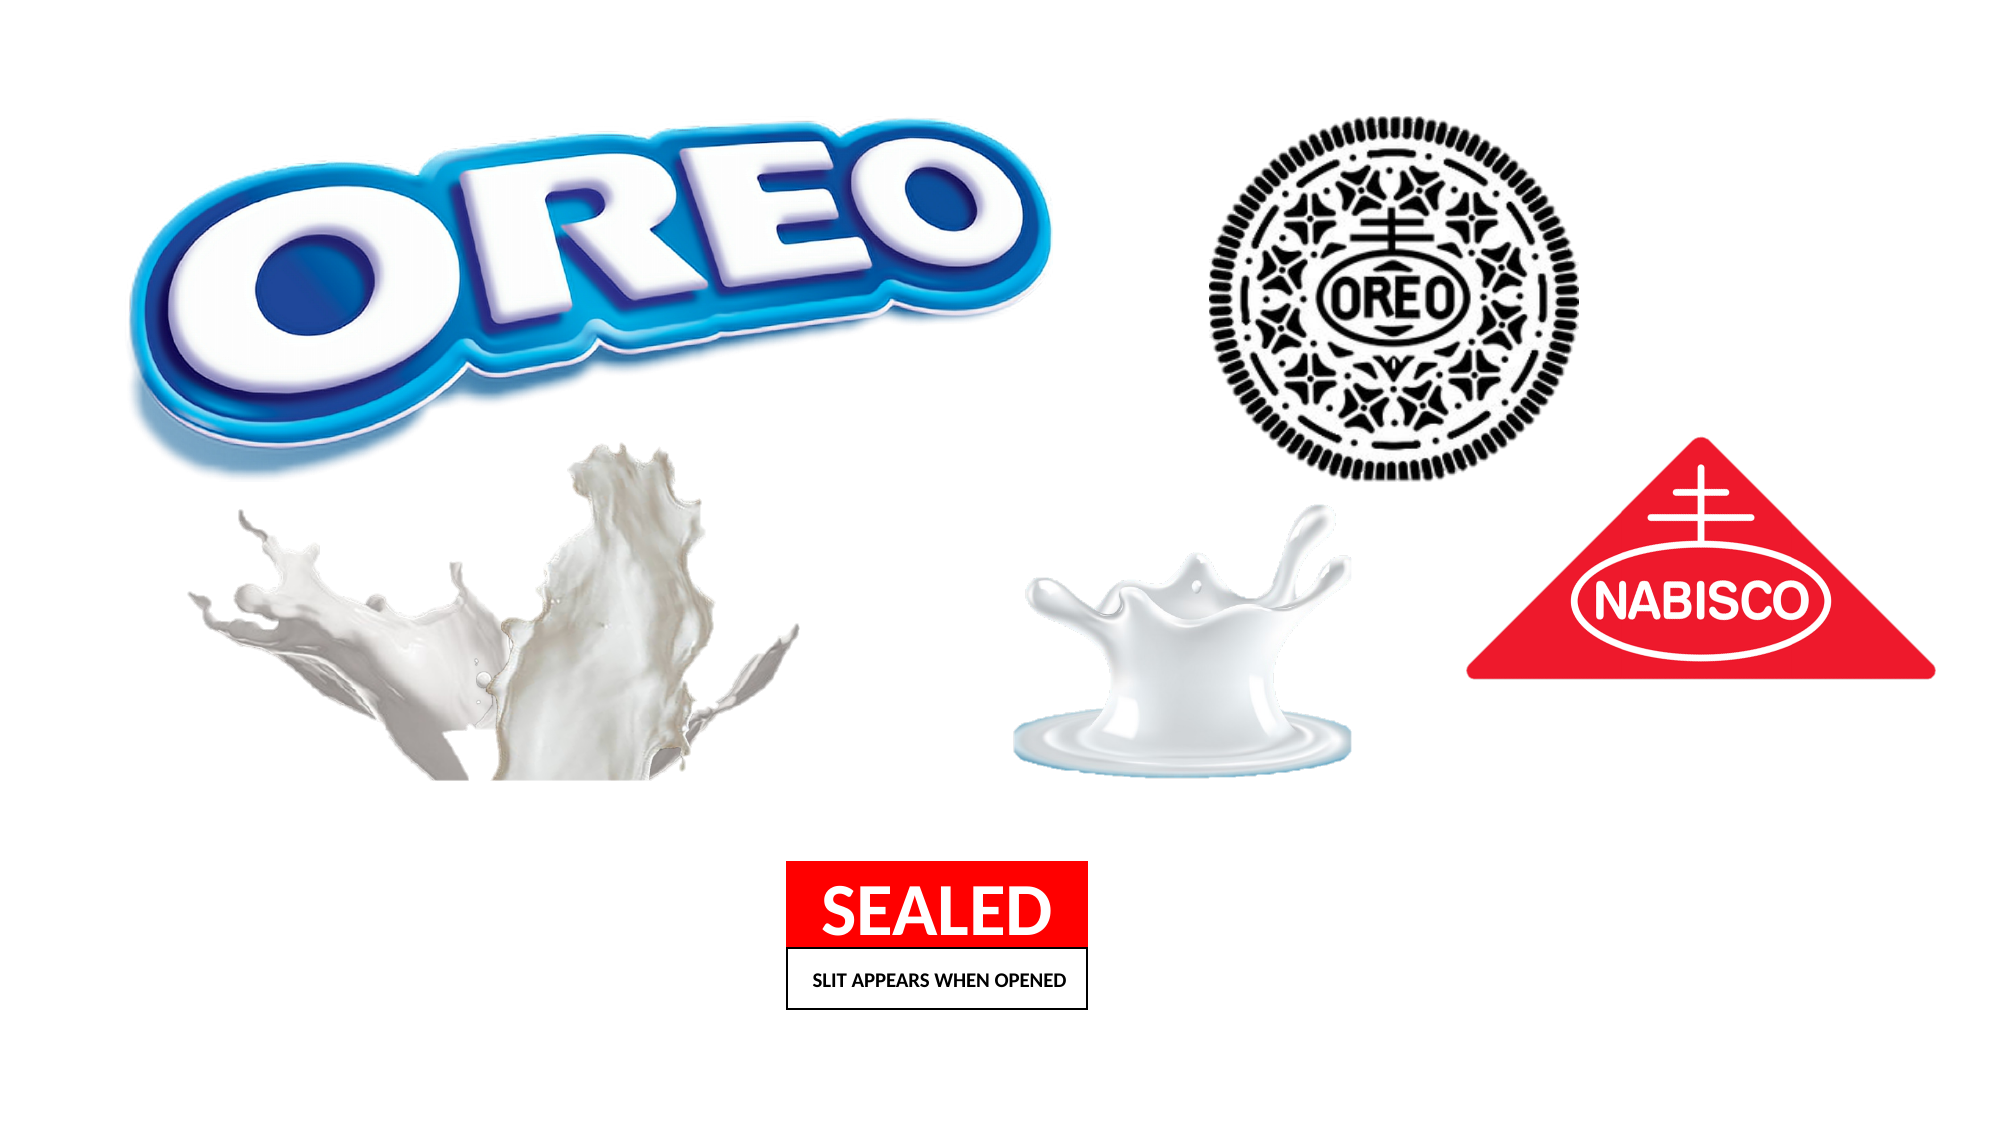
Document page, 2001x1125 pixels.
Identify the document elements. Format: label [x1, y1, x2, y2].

picture [121, 116, 1962, 840]
text_box [786, 861, 1088, 1010]
